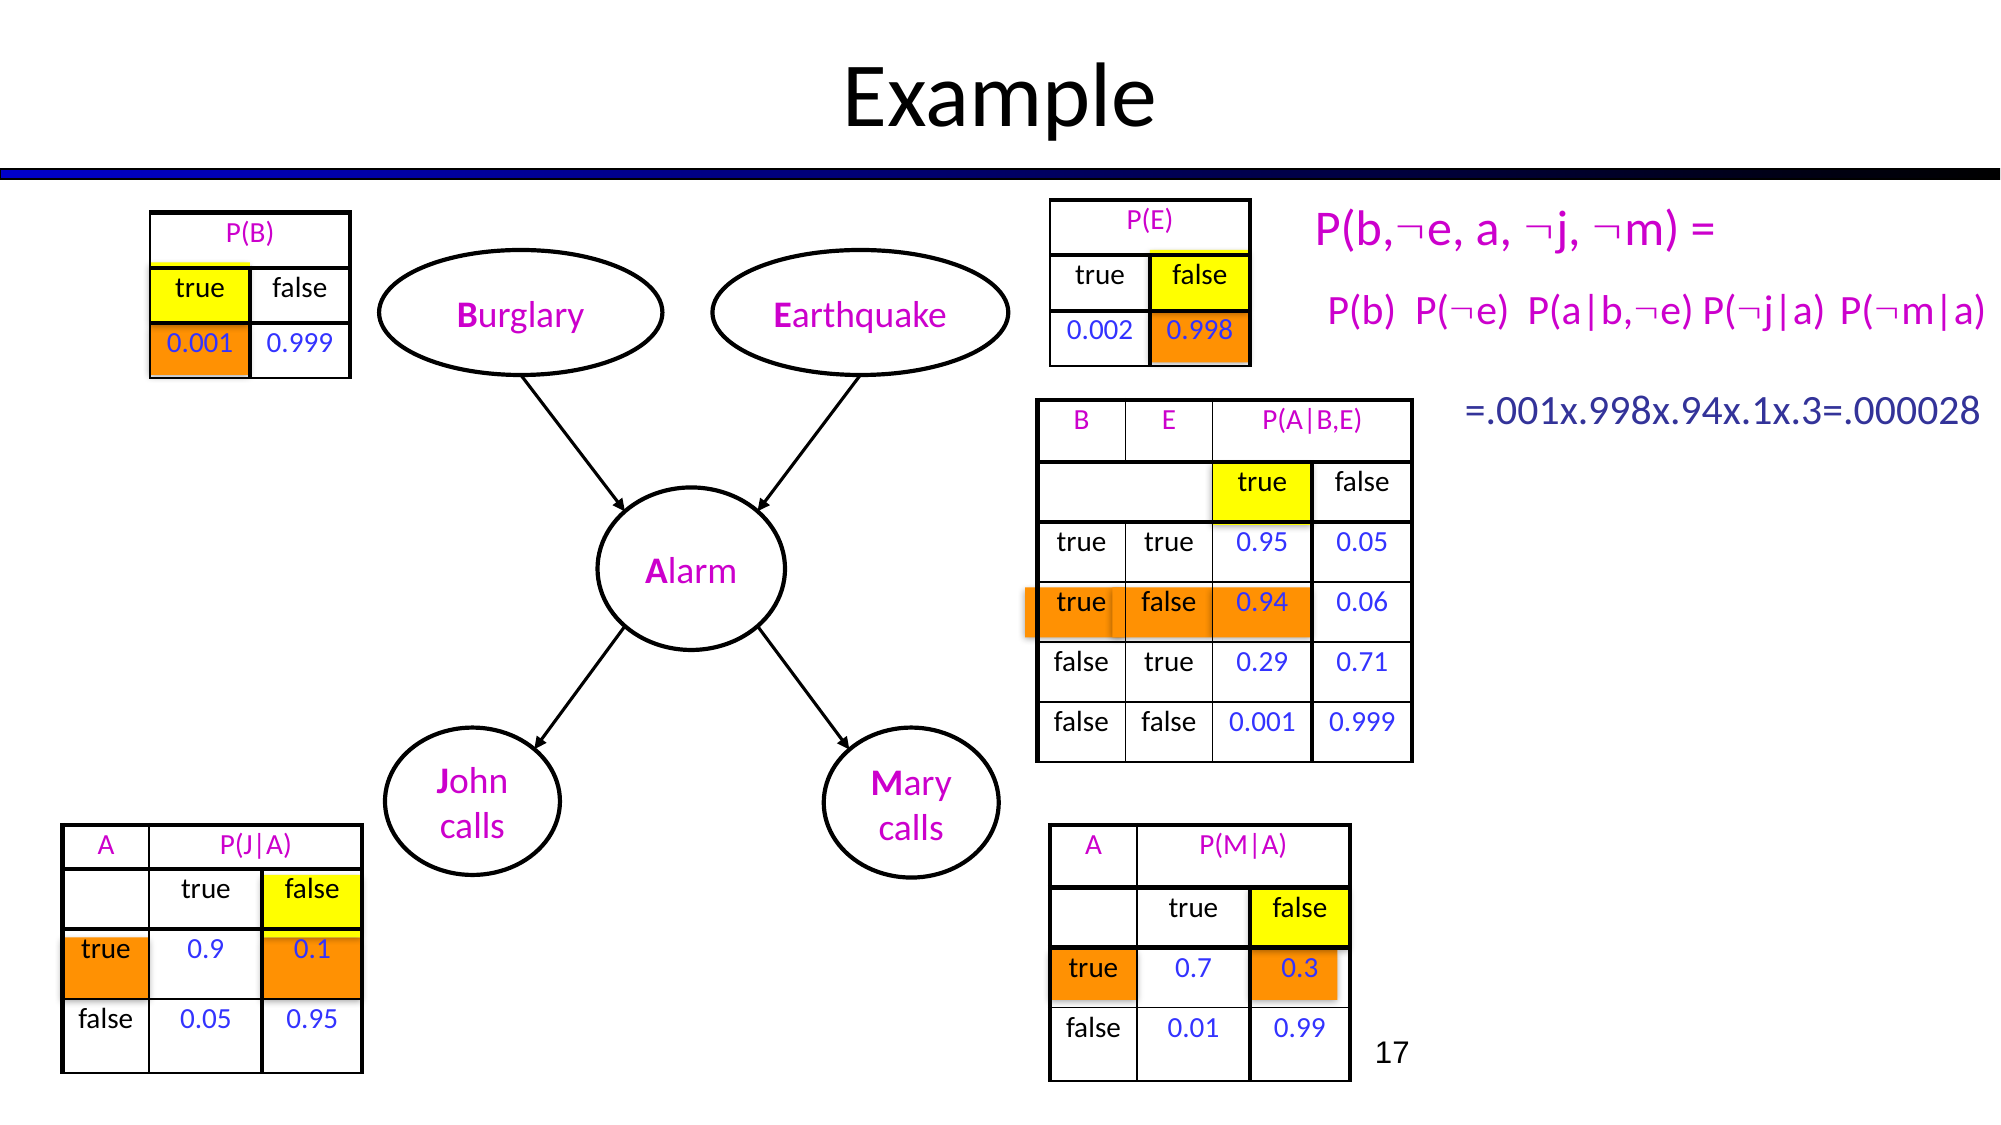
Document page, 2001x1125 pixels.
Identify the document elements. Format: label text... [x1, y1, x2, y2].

table_cell 0.999 [1314, 703, 1410, 761]
table_header A [1052, 827, 1136, 885]
table_cell 0.06 [1314, 583, 1410, 641]
table_cell false [264, 871, 360, 927]
table_cell false [1152, 257, 1248, 309]
table_cell false [1126, 583, 1212, 641]
table_cell true [1138, 890, 1248, 945]
table_cell 0.99 [1252, 1008, 1348, 1080]
table_cell 0.999 [252, 325, 348, 377]
table_cell 0.998 [1152, 313, 1248, 365]
table_cell false [252, 270, 348, 321]
text_box P(a|b,e) [1512, 275, 1687, 371]
table_cell false [1040, 703, 1125, 761]
table_cell true [1213, 464, 1310, 520]
table_cell false [1252, 890, 1348, 945]
table_cell true [1052, 950, 1136, 1007]
table_header E [1126, 402, 1212, 460]
table_header P(A|B,E) [1213, 402, 1410, 460]
table_cell false [1040, 643, 1125, 701]
table_cell [1052, 890, 1136, 945]
text_box P(j|a) [1687, 275, 1824, 371]
text_box =.001x.998x.94x.1x.3=.000028 [1449, 375, 2000, 471]
table_cell false [1126, 703, 1212, 761]
table_cell [65, 871, 148, 927]
table_cell false [1052, 1008, 1136, 1080]
table_cell 0.01 [1138, 1008, 1248, 1080]
table_cell 0.002 [1051, 313, 1148, 365]
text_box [378, 249, 1009, 878]
table_cell true [65, 931, 148, 998]
table_cell true [1126, 643, 1212, 701]
table_cell 0.29 [1213, 643, 1310, 701]
table_cell 0.94 [1213, 583, 1310, 641]
table_header P(E) [1051, 202, 1248, 253]
title Example [0, 0, 2000, 184]
table_cell 0.1 [264, 931, 360, 998]
table_cell false [1314, 464, 1410, 520]
text_box P(m|a) [1824, 275, 2000, 371]
table_cell true [1126, 524, 1212, 581]
table_header P(B) [151, 215, 348, 266]
table_cell 0.001 [151, 325, 248, 377]
table_cell true [150, 871, 260, 927]
table_cell true [1051, 257, 1148, 309]
table_header A [65, 827, 148, 867]
table_header P(M|A) [1138, 827, 1348, 885]
table_cell 0.05 [1314, 524, 1410, 581]
table_cell 0.001 [1213, 703, 1310, 761]
table_cell 0.71 [1314, 643, 1410, 701]
table_header P(J|A) [150, 827, 360, 867]
table_cell true [1040, 524, 1125, 581]
table_cell false [65, 1000, 148, 1072]
table_cell 0.7 [1138, 950, 1248, 1007]
table_cell true [1040, 583, 1125, 641]
table_cell [1040, 464, 1212, 520]
table_cell 0.3 [1252, 950, 1348, 1007]
table_cell 0.05 [150, 1000, 260, 1072]
list P(b,e, a, j, m) = [1299, 187, 1772, 284]
text_box P(e) [1399, 275, 1512, 371]
table_cell 0.9 [150, 931, 260, 998]
slide_number 17 [1074, 1024, 1426, 1103]
table_cell 0.95 [264, 1000, 360, 1072]
table_cell true [151, 270, 248, 321]
table_header B [1040, 402, 1125, 460]
table_cell 0.95 [1213, 524, 1310, 581]
text_box P(b) [1312, 275, 1399, 371]
text_box [1024, 587, 1035, 638]
